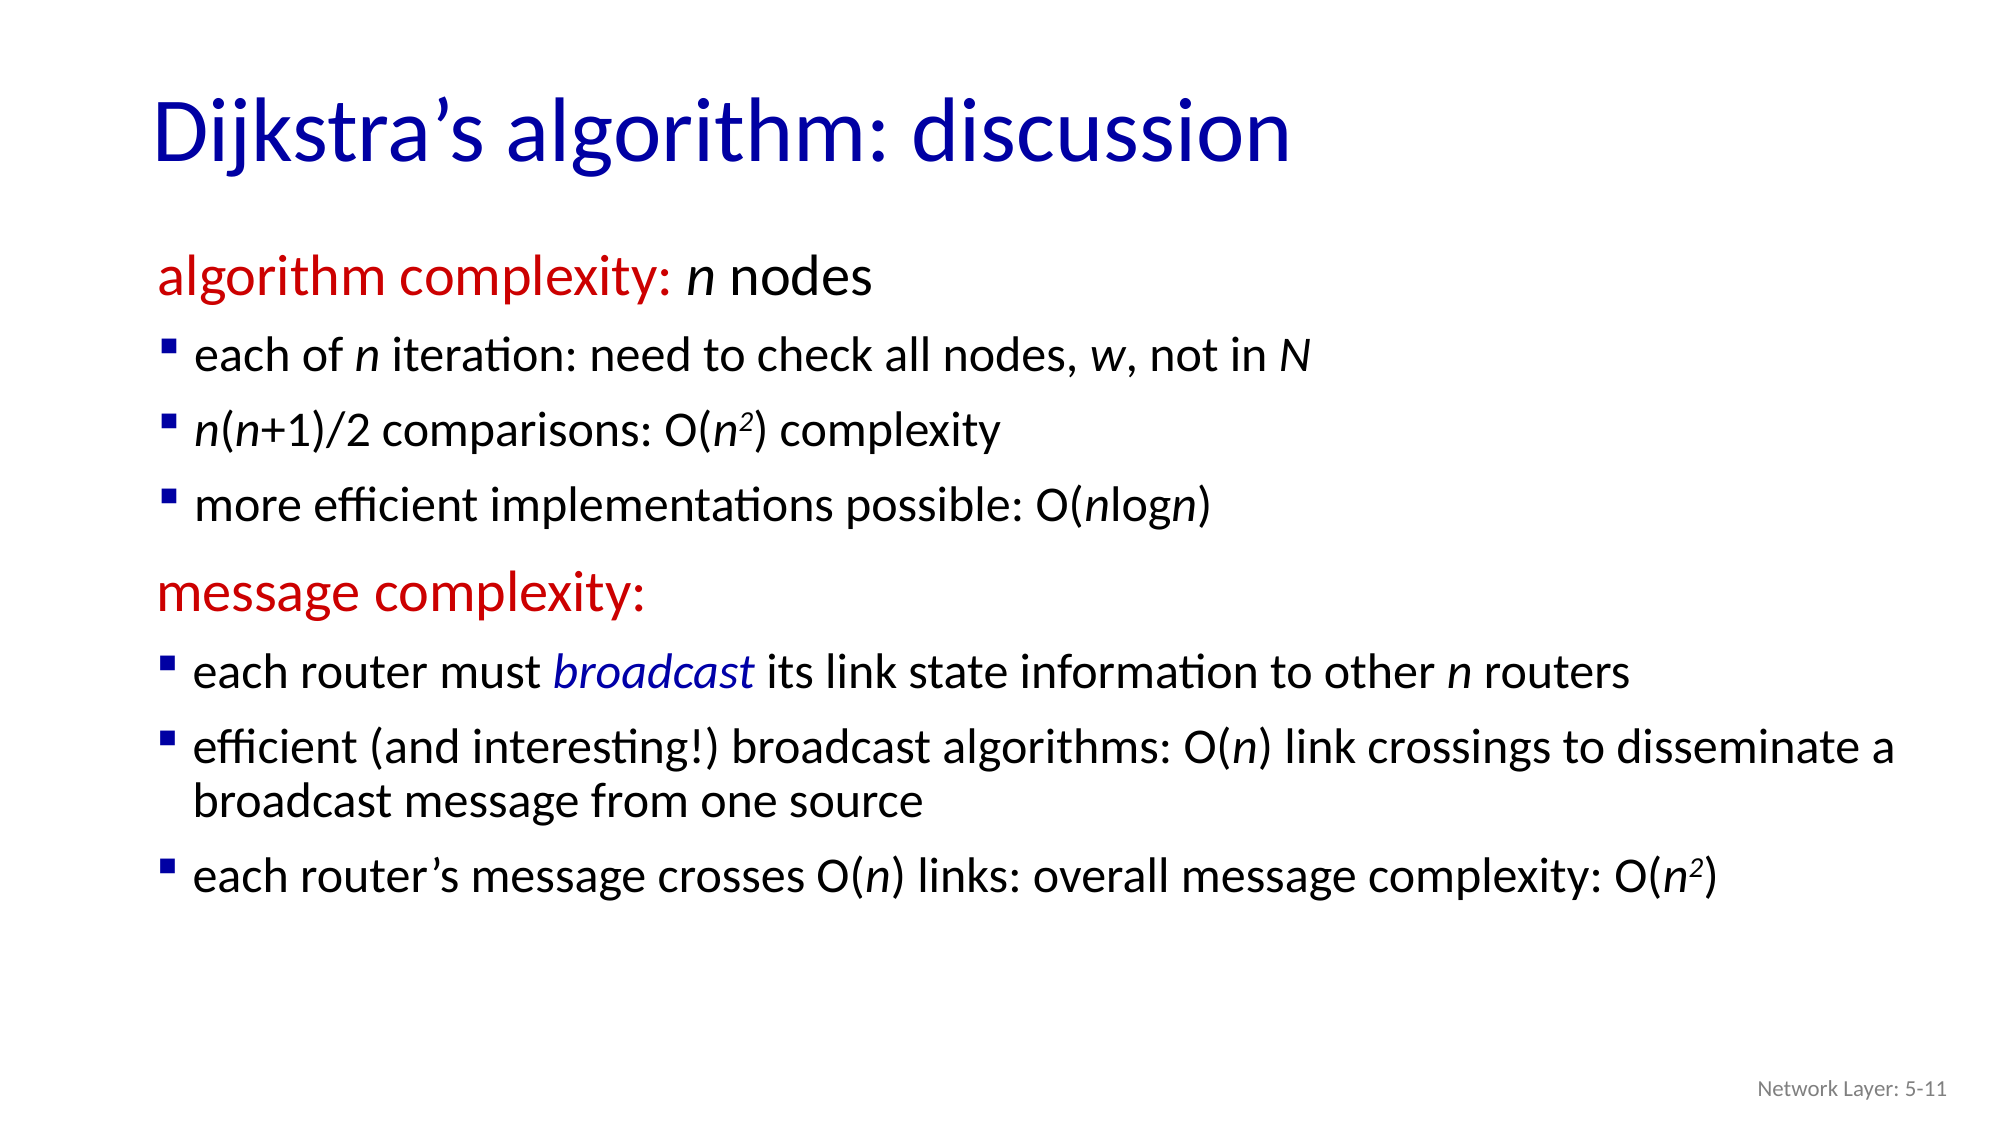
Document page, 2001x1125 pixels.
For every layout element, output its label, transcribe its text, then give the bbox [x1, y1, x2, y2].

title Dijkstra’s algorithm: discussion [137, 58, 1972, 205]
slide_number Network Layer: 5-11 [1512, 1056, 1963, 1117]
text_box algorithm complexity: n nodes each of n iteration: need to check all nodes, w, not in N n(n+1)/2 comparisons: O(n2) complexity more efficient implementations possible: O(nlogn) [121, 237, 1550, 552]
text_box message complexity: each router must broadcast its link state information to other n routers efficient (and interesting!) broadcast algorithms: O(n) link crossings to disseminate a broadcast message from one source each router’s message crosses O(n) links: overall message complexity: O(n2) [119, 554, 1975, 937]
